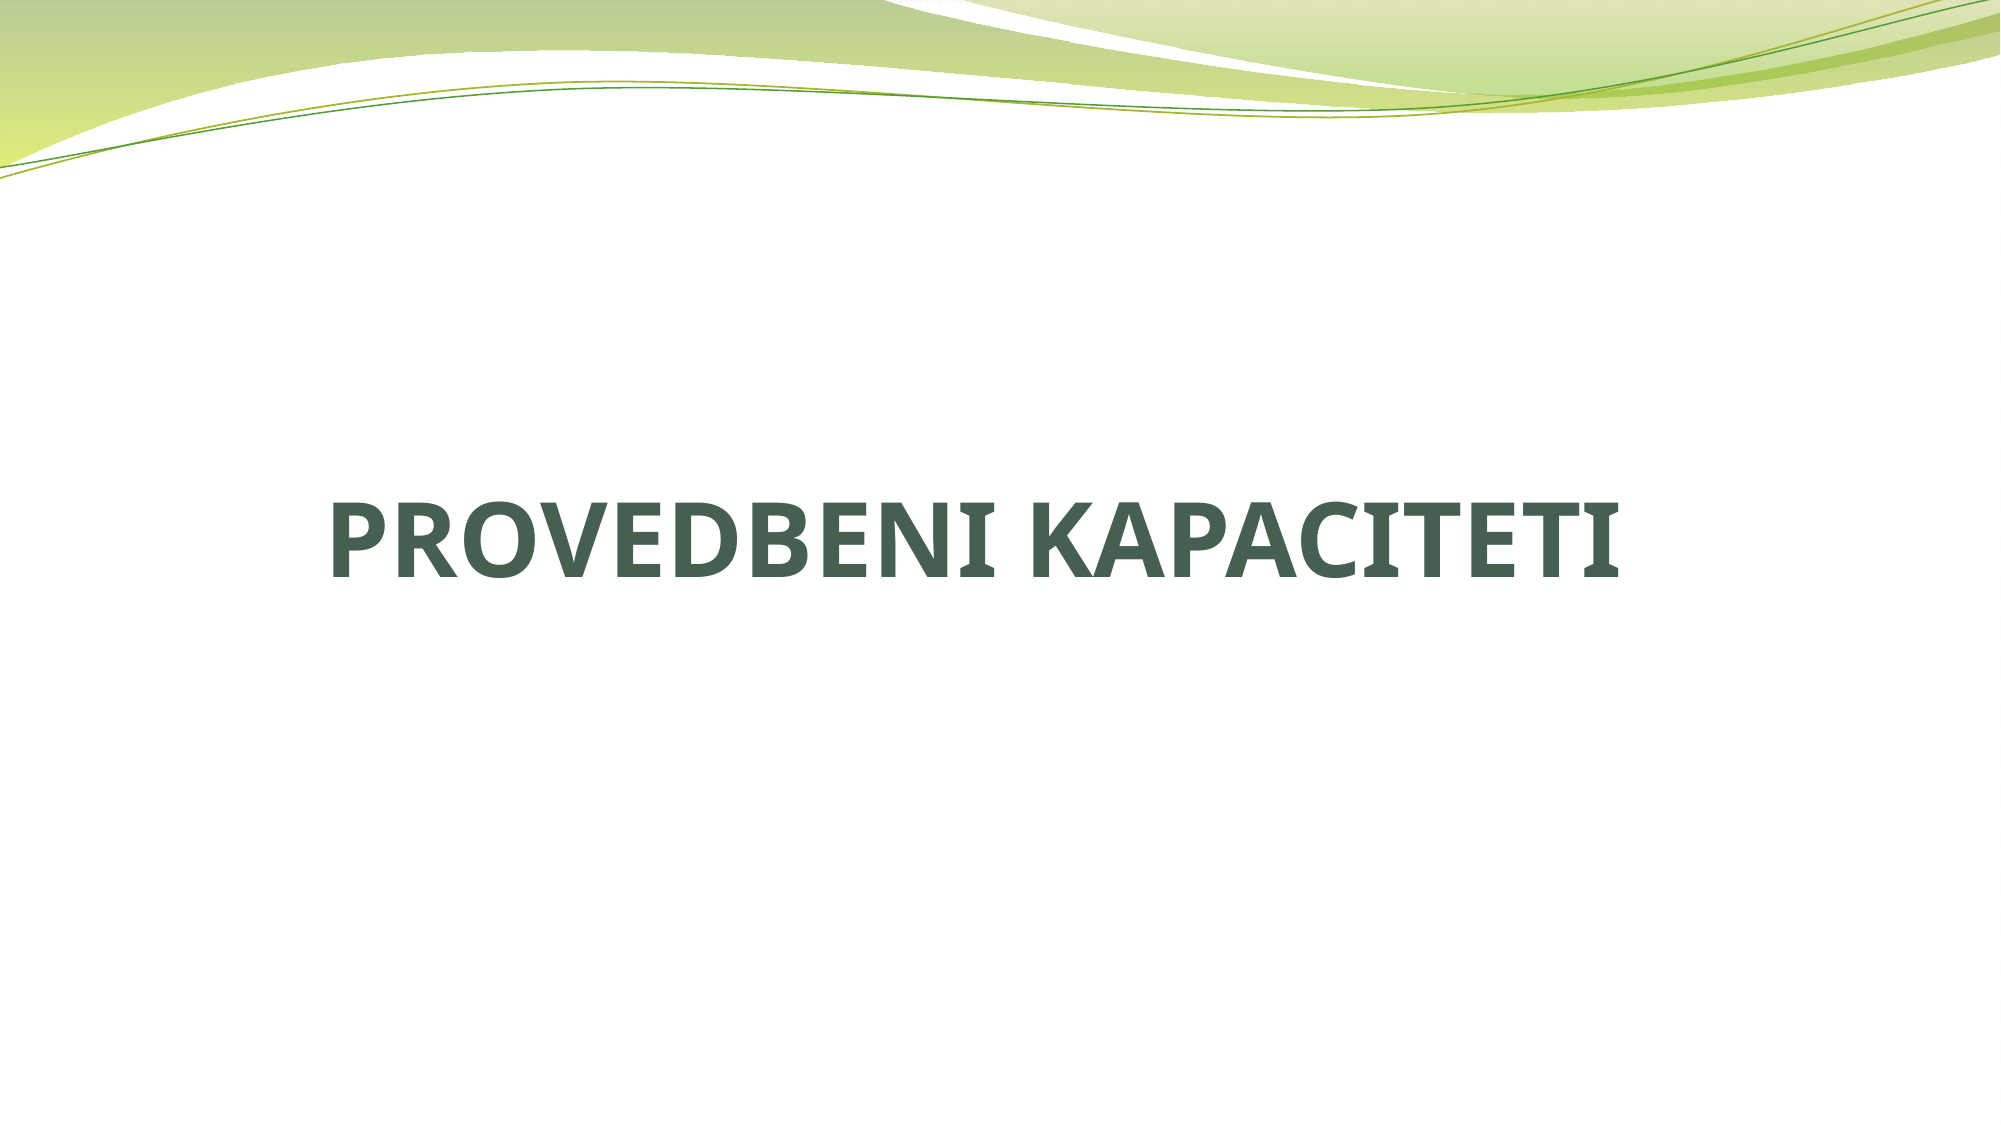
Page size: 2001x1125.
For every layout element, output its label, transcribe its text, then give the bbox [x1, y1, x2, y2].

title PROVEDBENI KAPACITETI [73, 411, 1874, 599]
